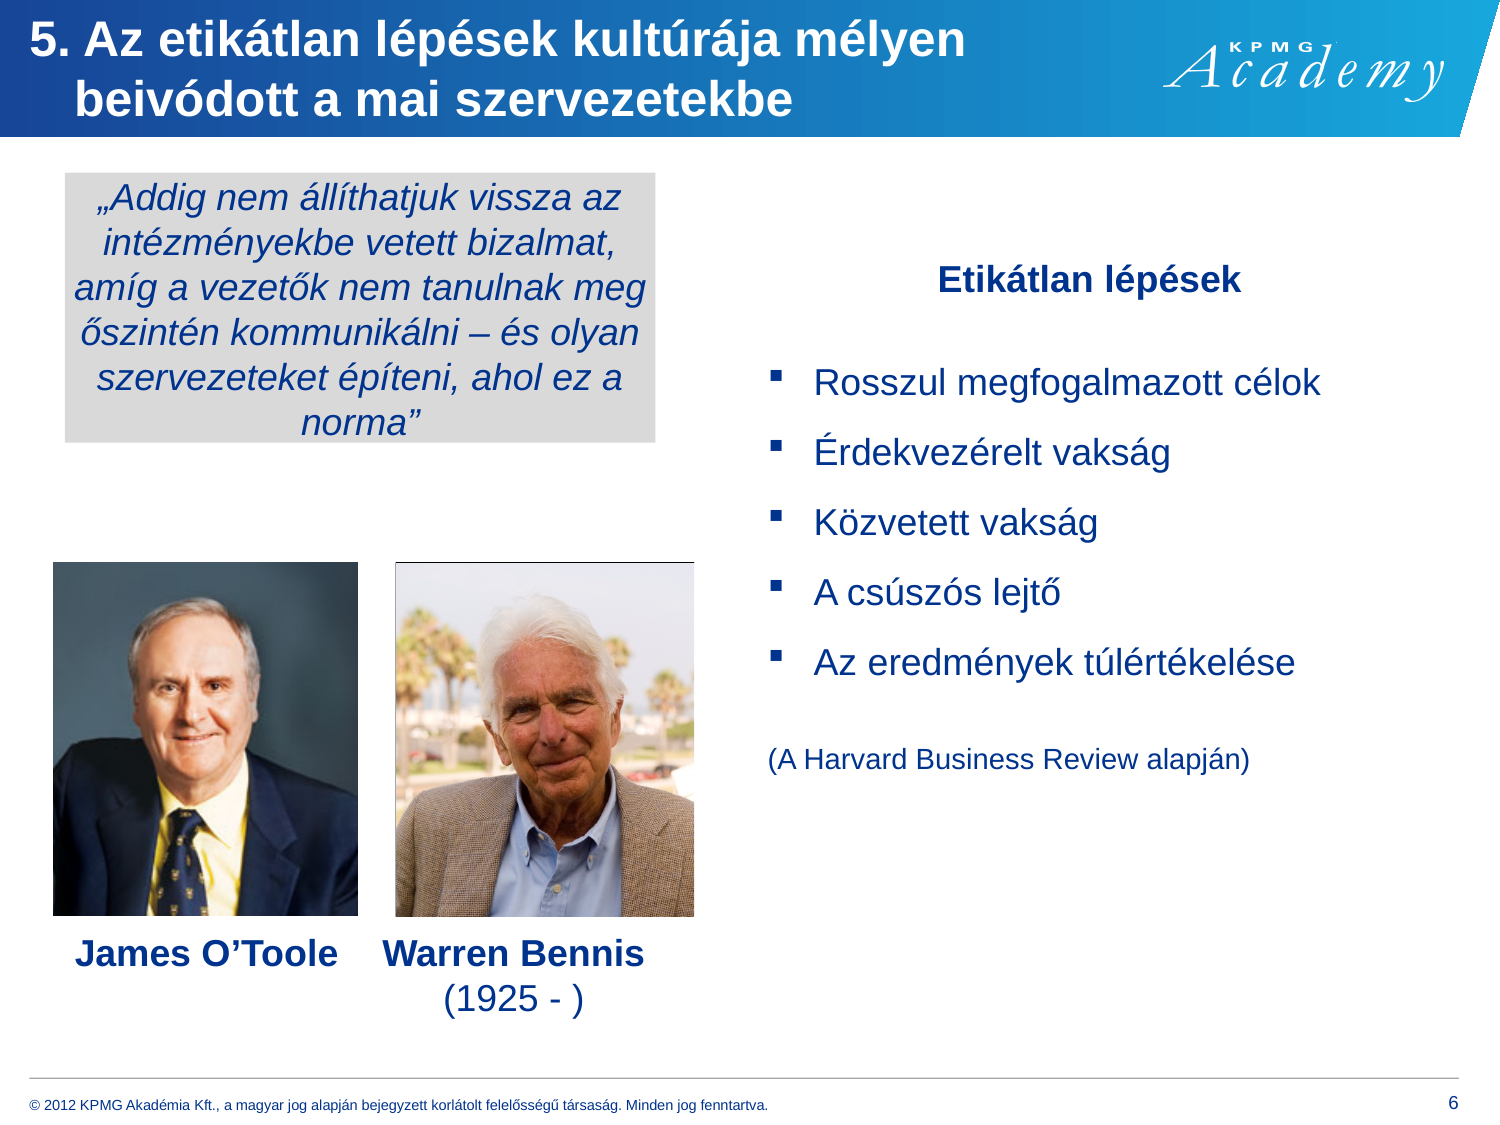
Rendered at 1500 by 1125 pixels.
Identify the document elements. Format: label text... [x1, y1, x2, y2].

text_box Warren Bennis (1925 - ) [336, 928, 691, 1019]
text_box James O’Toole [29, 928, 336, 974]
picture [395, 562, 695, 917]
picture [53, 562, 358, 916]
title 5. Az etikátlan lépések kultúrája mélyen beivódott a mai szervezetekbe [29, 18, 1188, 114]
text_box Etikátlan lépések Rosszul megfogalmazott célok Érdekvezérelt vakság Közvetett vakság A csúszós lejtő Az eredmények túlértékelése (A Harvard Business Review alapján) [767, 255, 1412, 776]
picture [1188, 42, 1444, 102]
text_box „Addig nem állíthatjuk vissza az intézményekbe vetett bizalmat, amíg a vezetők nem tanulnak meg őszintén kommunikálni – és olyan szervezeteket építeni, ahol ez a norma” [64, 172, 656, 443]
